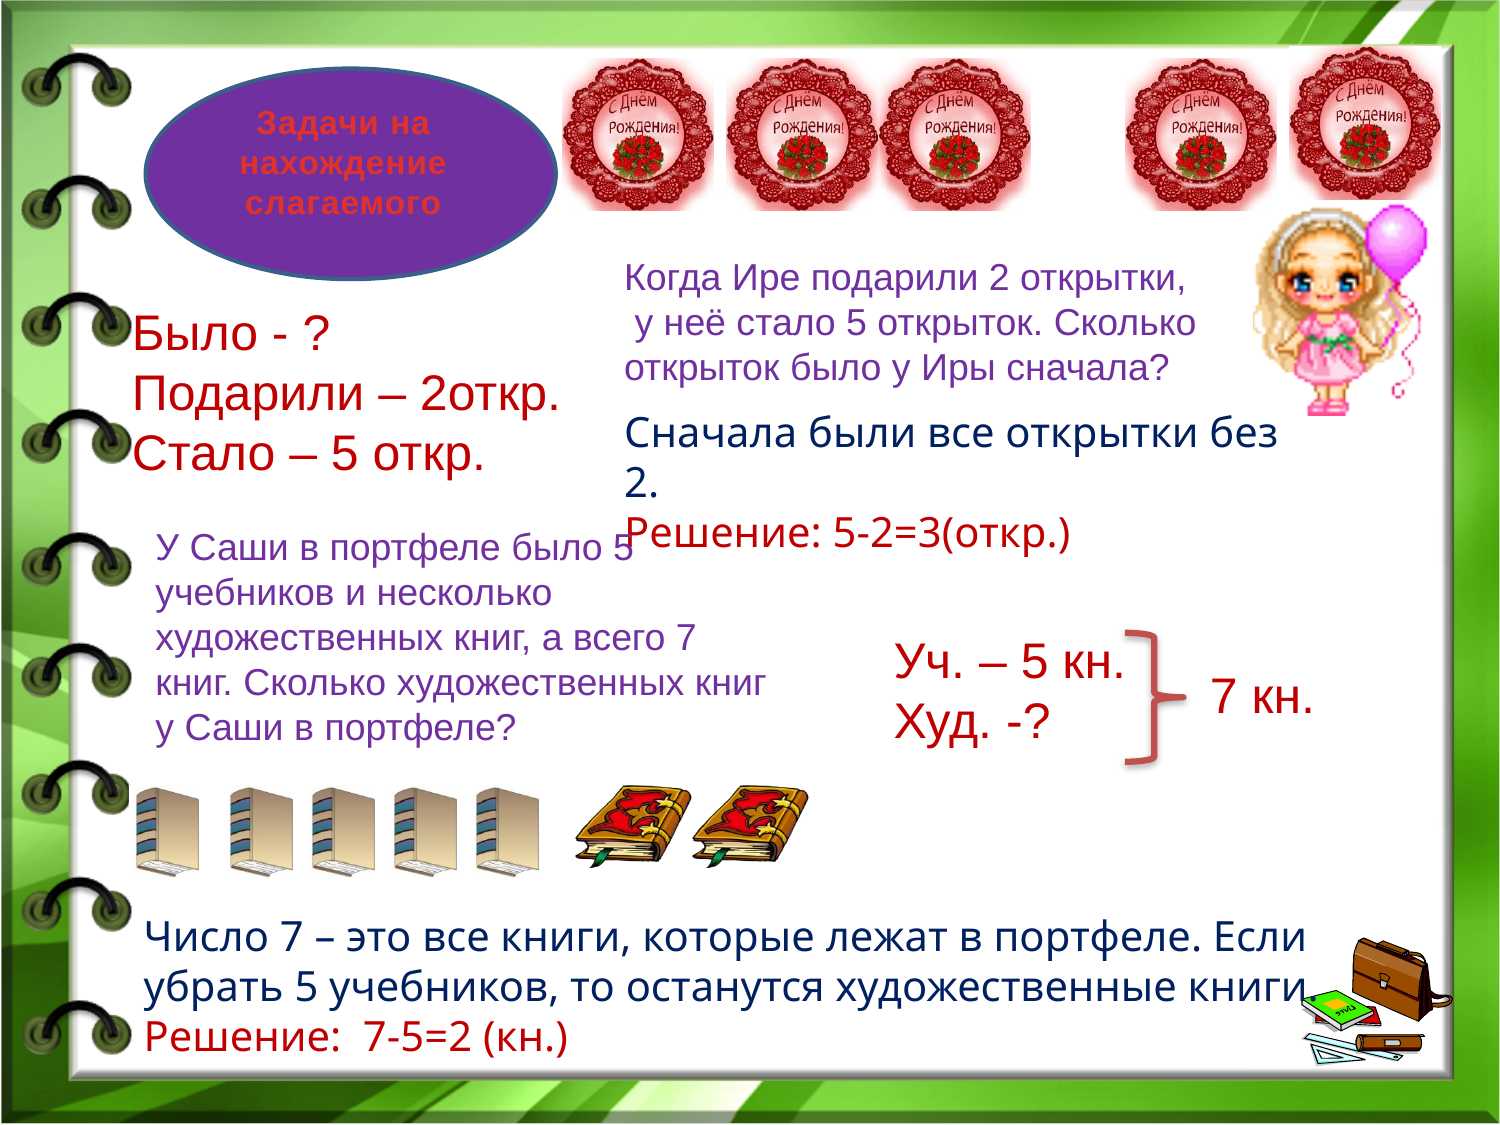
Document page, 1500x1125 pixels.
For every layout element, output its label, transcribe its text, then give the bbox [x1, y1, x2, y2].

text_box Сначала были все открытки без 2. Решение: 5-2=3(откр.) [609, 398, 1336, 564]
text_box [1124, 629, 1187, 765]
picture [0, 0, 1500, 1125]
text_box 7 кн. [1195, 656, 1336, 731]
text_box Когда Ире подарили 2 открытки, у неё стало 5 открыток. Сколько открыток было у Иры сначала? [609, 246, 1248, 396]
text_box У Саши в портфеле было 5 учебников и несколько художественных книг, а всего 7 книг. Сколько художественных книг у Саши в портфеле? [140, 515, 797, 756]
text_box Число 7 – это все книги, которые лежат в портфеле. Если убрать 5 учебников, то останутся художественные книги. Решение: 7-5=2 (кн.) [128, 902, 1336, 1068]
text_box Задачи на нахождение слагаемого [224, 93, 462, 229]
text_box Уч. – 5 кн. Худ. -? [878, 621, 1313, 756]
text_box [143, 66, 557, 282]
text_box Было - ? Подарили – 2откр. Стало – 5 откр. [117, 292, 657, 488]
